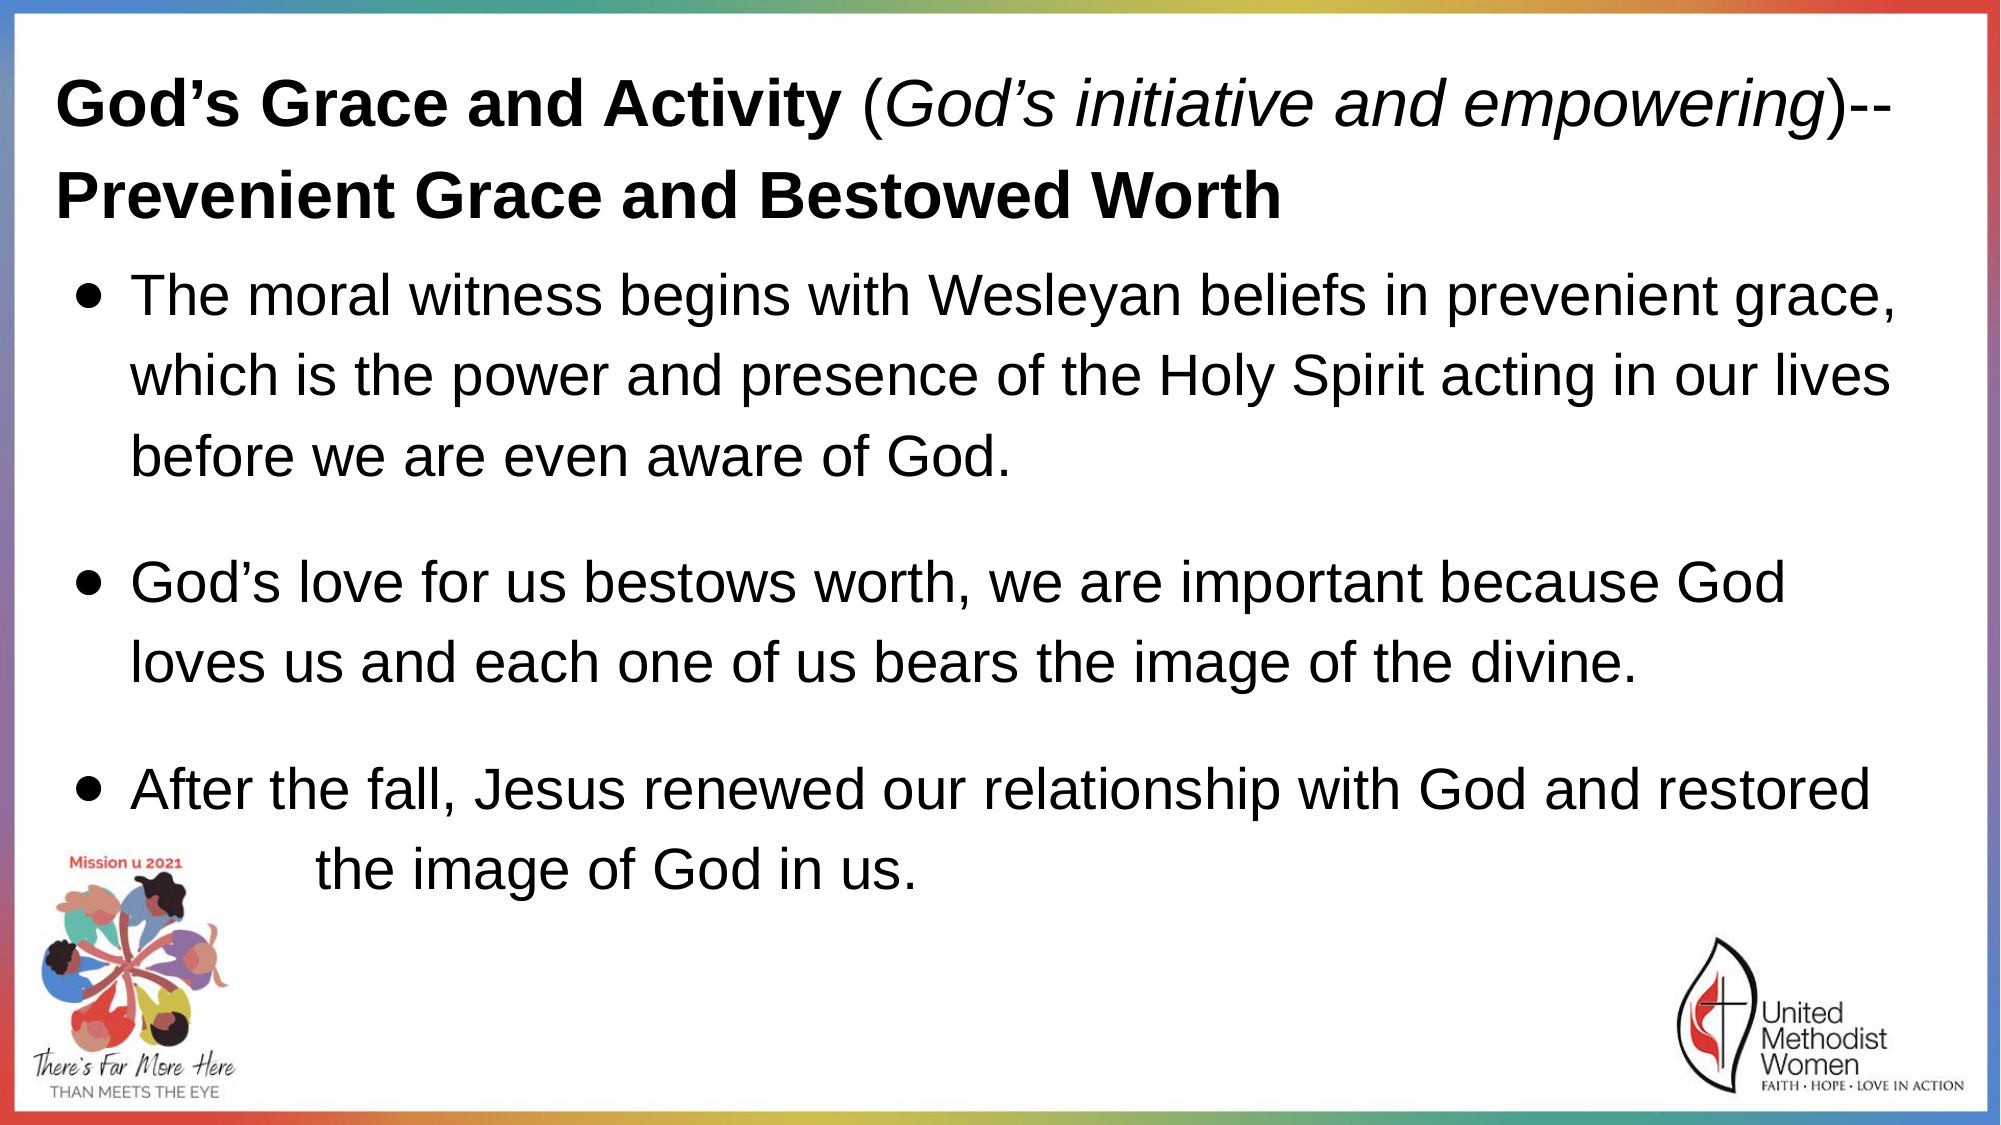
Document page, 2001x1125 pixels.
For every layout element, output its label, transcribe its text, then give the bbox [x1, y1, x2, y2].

picture [0, 0, 2001, 1125]
text_box God’s Grace and Activity (God’s initiative and empowering)-- Prevenient Grace and Bestowed Worth The moral witness begins with Wesleyan beliefs in prevenient grace, which is the power and presence of the Holy Spirit acting in our lives before we are even aware of God. God’s love for us bestows worth, we are important because God loves us and each one of us bears the image of the divine. After the fall, Jesus renewed our relationship with God and restored the image of God in us. [40, 40, 1950, 909]
